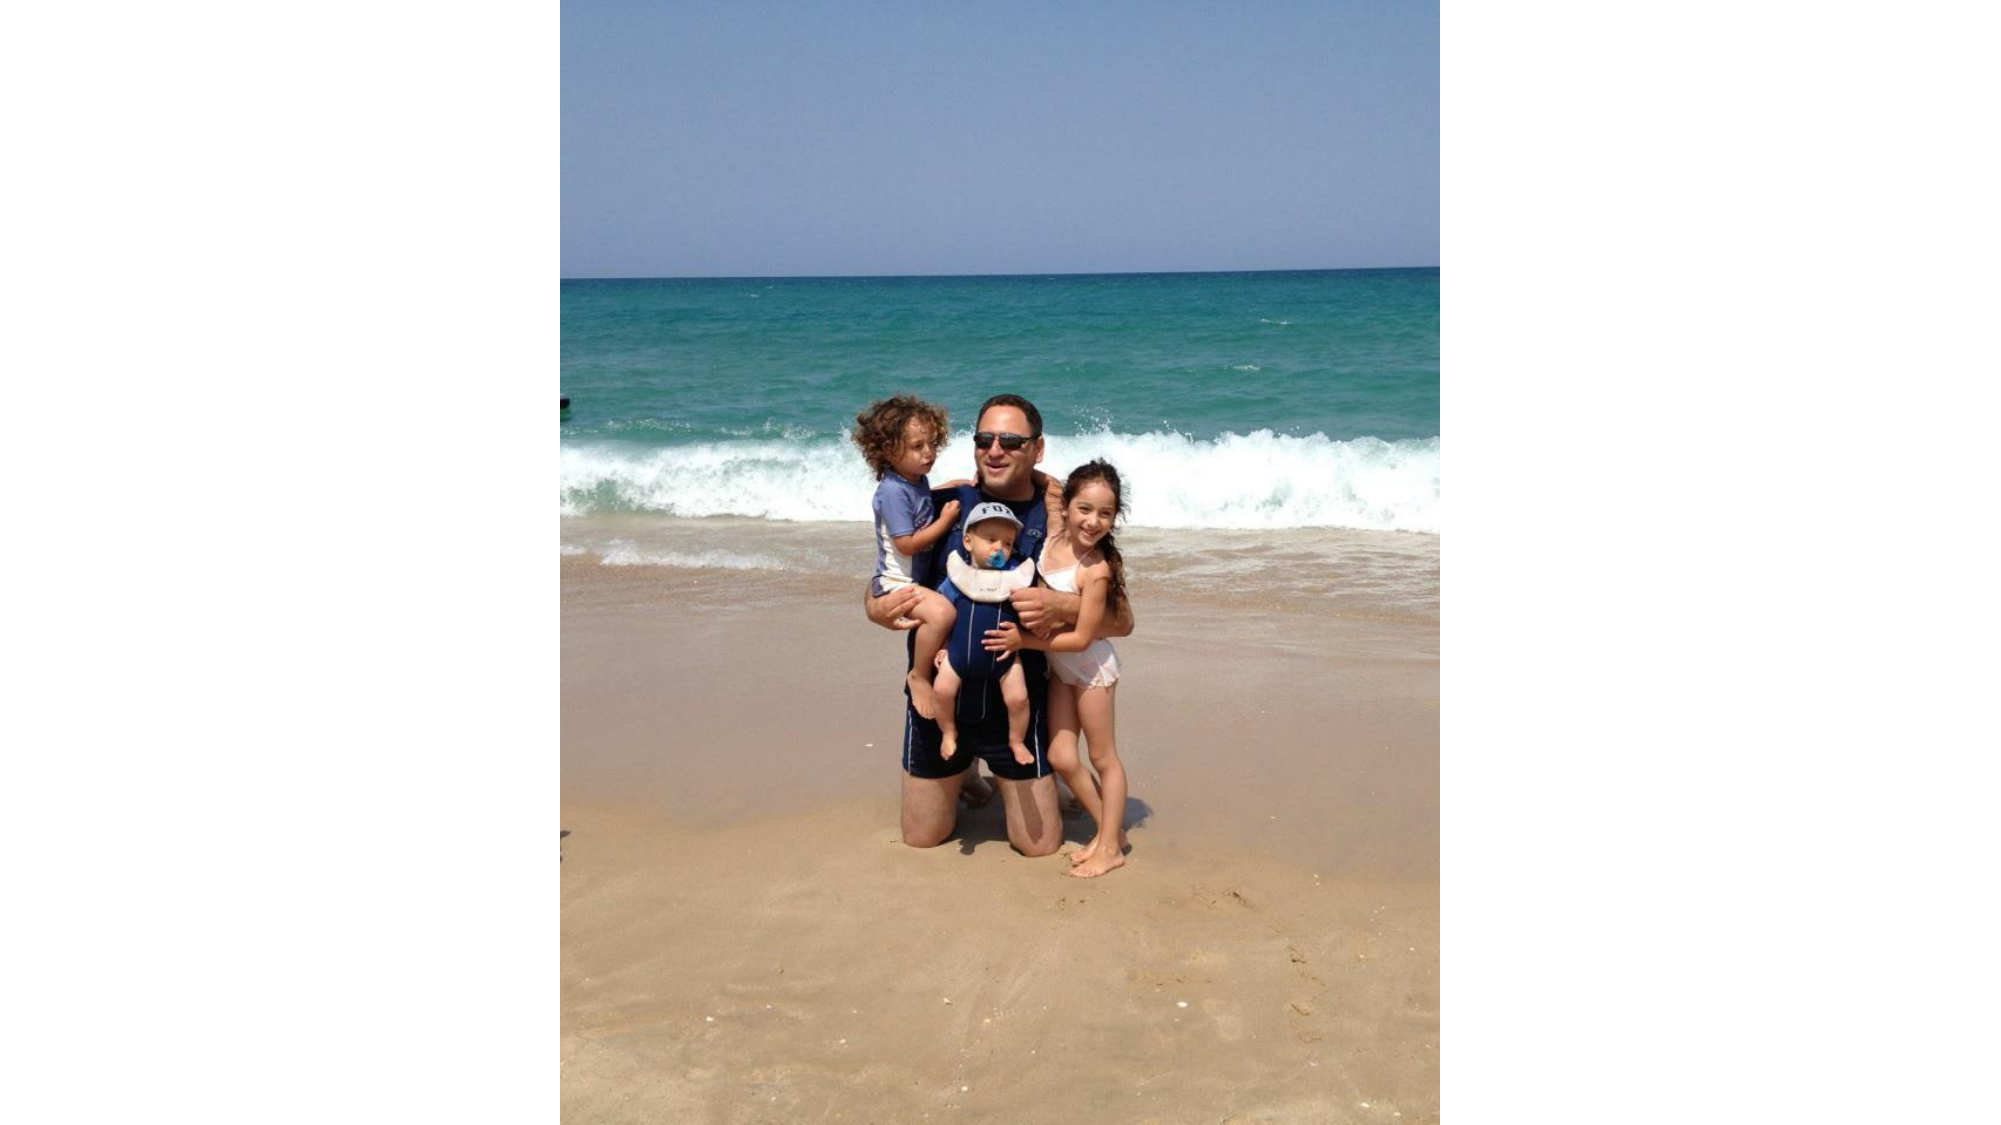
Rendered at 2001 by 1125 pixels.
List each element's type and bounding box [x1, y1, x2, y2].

picture [560, 0, 1440, 1125]
